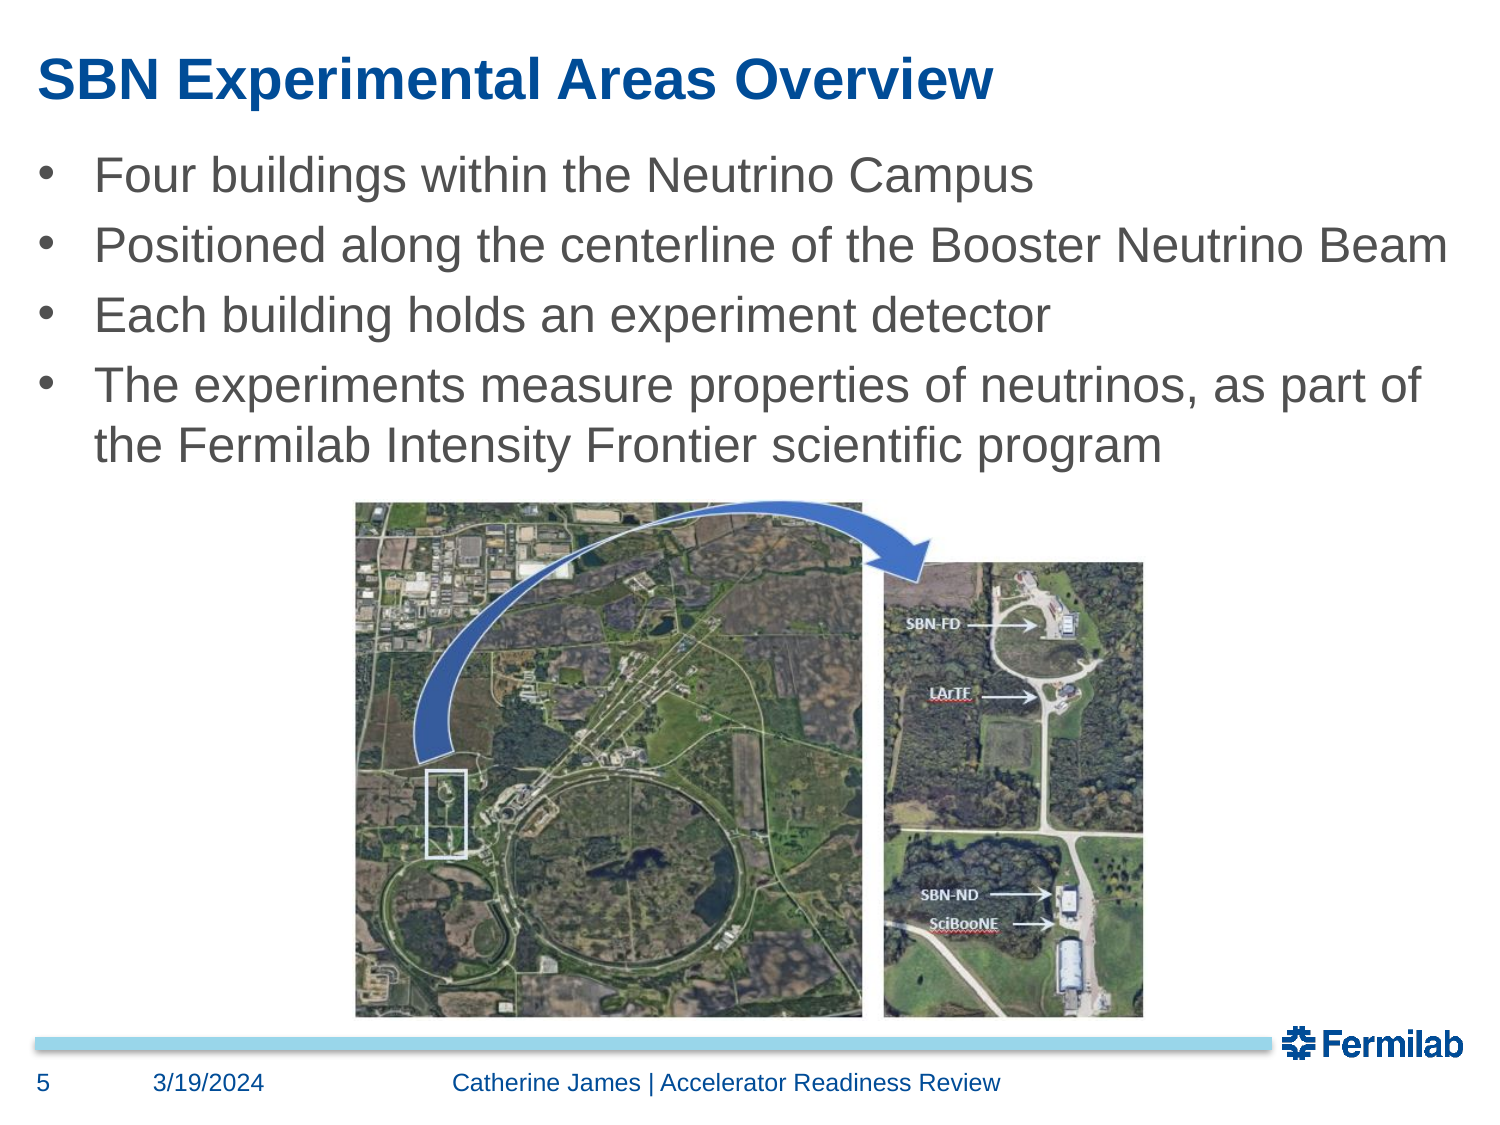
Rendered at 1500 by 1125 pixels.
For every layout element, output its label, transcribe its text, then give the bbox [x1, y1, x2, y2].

slide_number 5 [36, 1066, 105, 1106]
footer Catherine James | Accelerator Readiness Review [452, 1066, 1273, 1107]
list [352, 499, 1148, 1022]
picture [1282, 1026, 1463, 1060]
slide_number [152, 1066, 312, 1107]
list Four buildings within the Neutrino Campus Positioned along the centerline of the Booster Neutrino Beam Each building holds an experiment detector The experiments measure properties of neutrinos, as part of the Fermilab Intensity Frontier scientific program [37, 142, 1463, 563]
title SBN Experimental Areas Overview [37, 41, 1463, 112]
